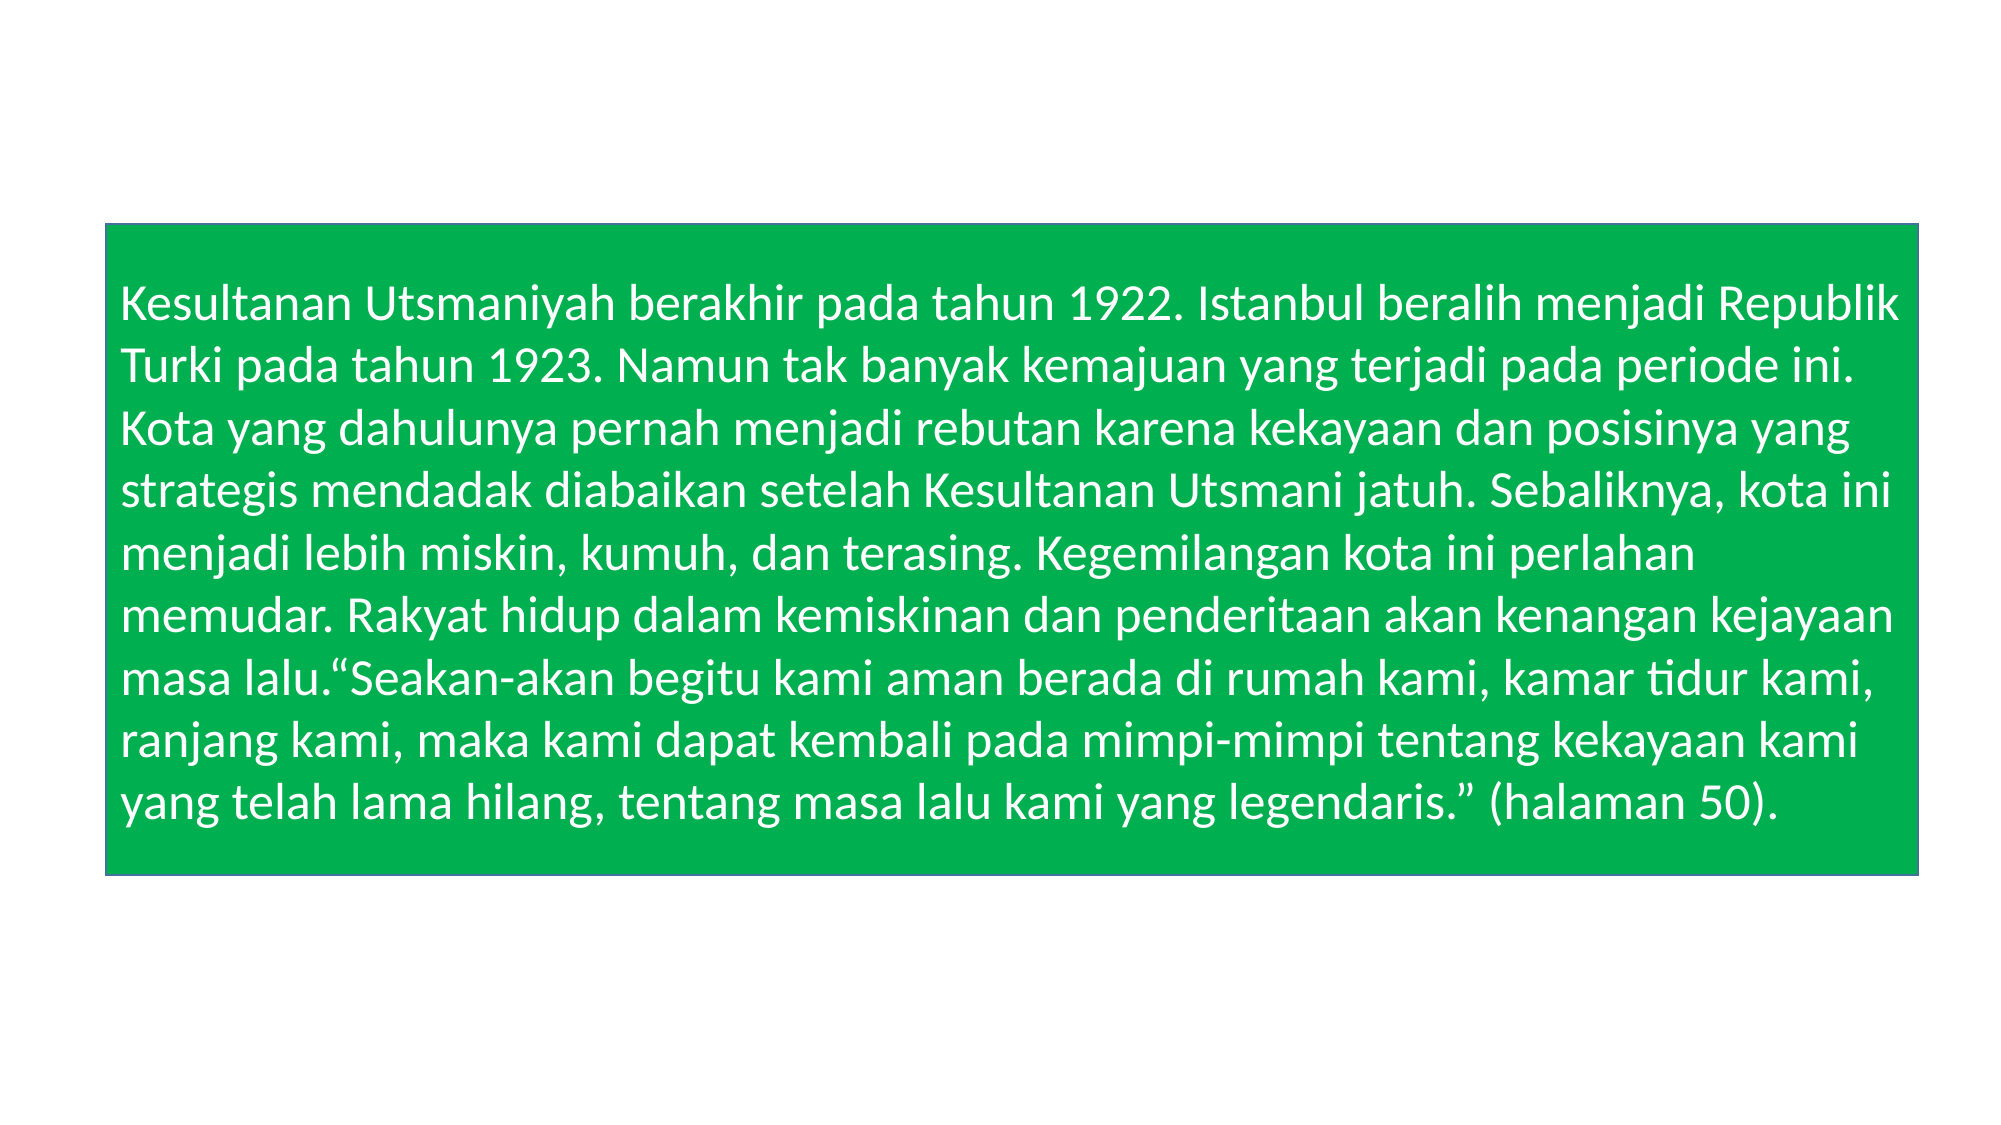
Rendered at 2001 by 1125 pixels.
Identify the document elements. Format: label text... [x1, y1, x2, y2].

text_box Kesultanan Utsmaniyah berakhir pada tahun 1922. Istanbul beralih menjadi Republik Turki pada tahun 1923. Namun tak banyak kemajuan yang terjadi pada periode ini. Kota yang dahulunya pernah menjadi rebutan karena kekayaan dan posisinya yang strategis mendadak diabaikan setelah Kesultanan Utsmani jatuh. Sebaliknya, kota ini menjadi lebih miskin, kumuh, dan terasing. Kegemilangan kota ini perlahan memudar. Rakyat hidup dalam kemiskinan dan penderitaan akan kenangan kejayaan masa lalu.“Seakan-akan begitu kami aman berada di rumah kami, kamar tidur kami, ranjang kami, maka kami dapat kembali pada mimpi-mimpi tentang kekayaan kami yang telah lama hilang, tentang masa lalu kami yang legendaris.” (halaman 50). [105, 223, 1919, 876]
